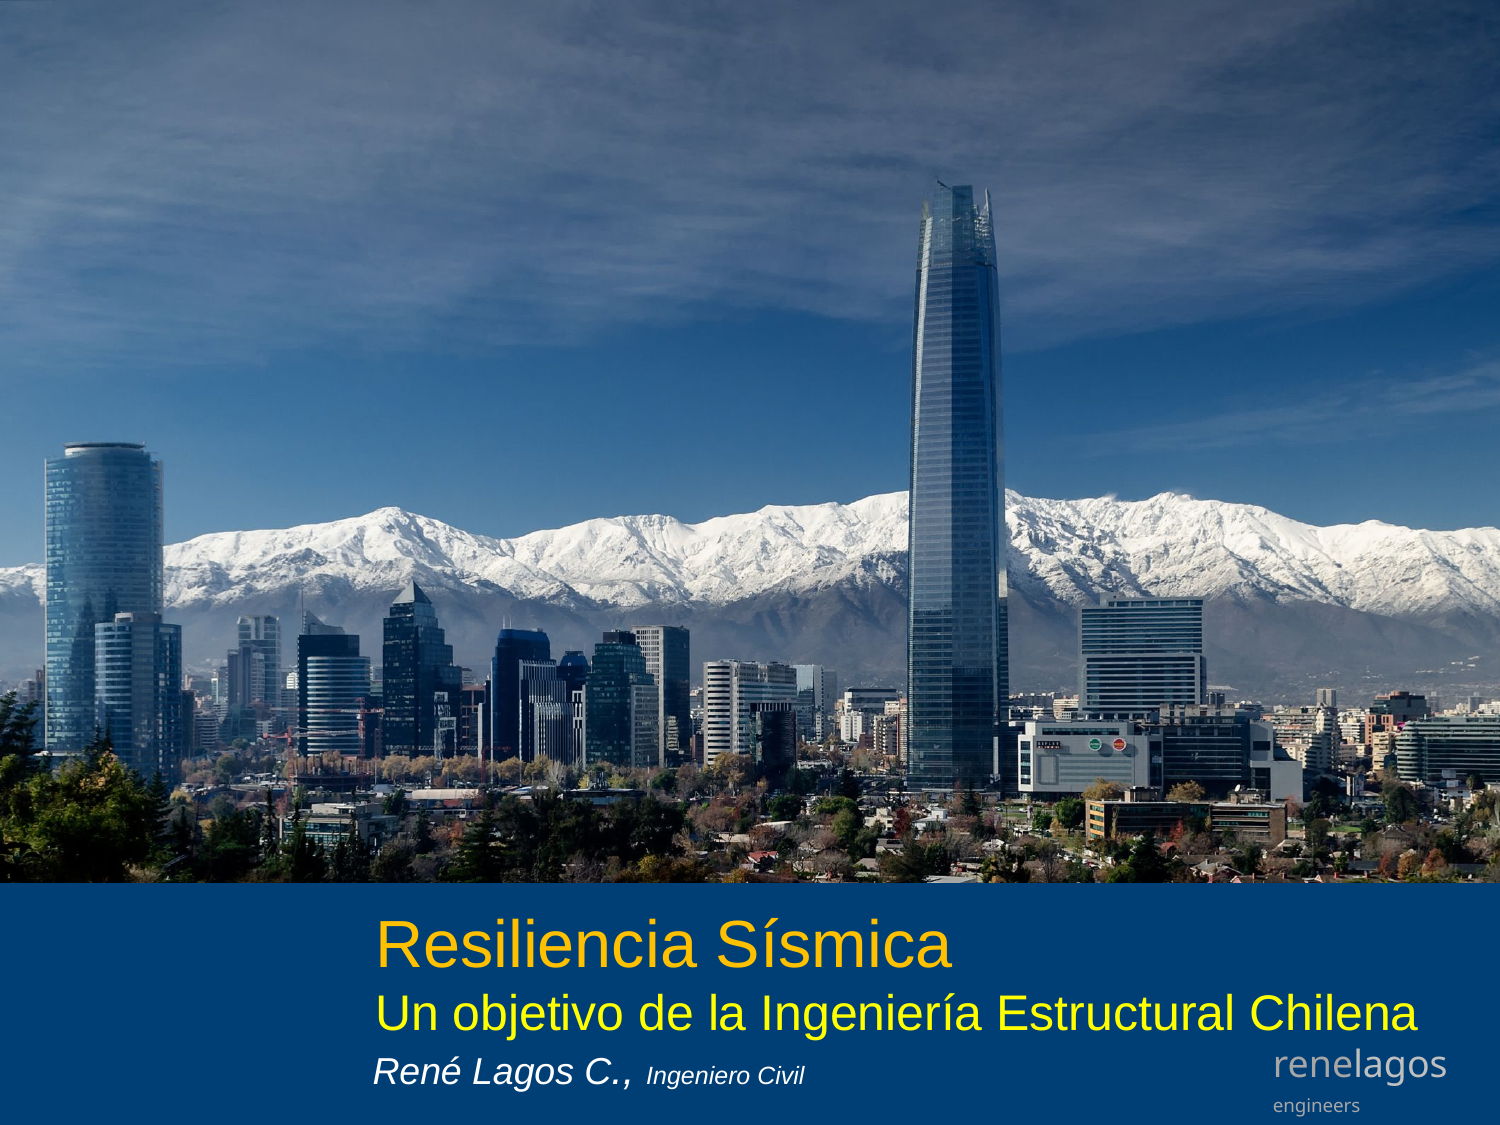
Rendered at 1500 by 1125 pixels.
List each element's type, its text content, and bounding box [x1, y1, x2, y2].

text_box Resiliencia Sísmica Un objetivo de la Ingeniería Estructural Chilena [360, 893, 1500, 1048]
text_box René Lagos C., Ingeniero Civil [357, 1035, 987, 1100]
picture [0, 0, 1500, 1125]
